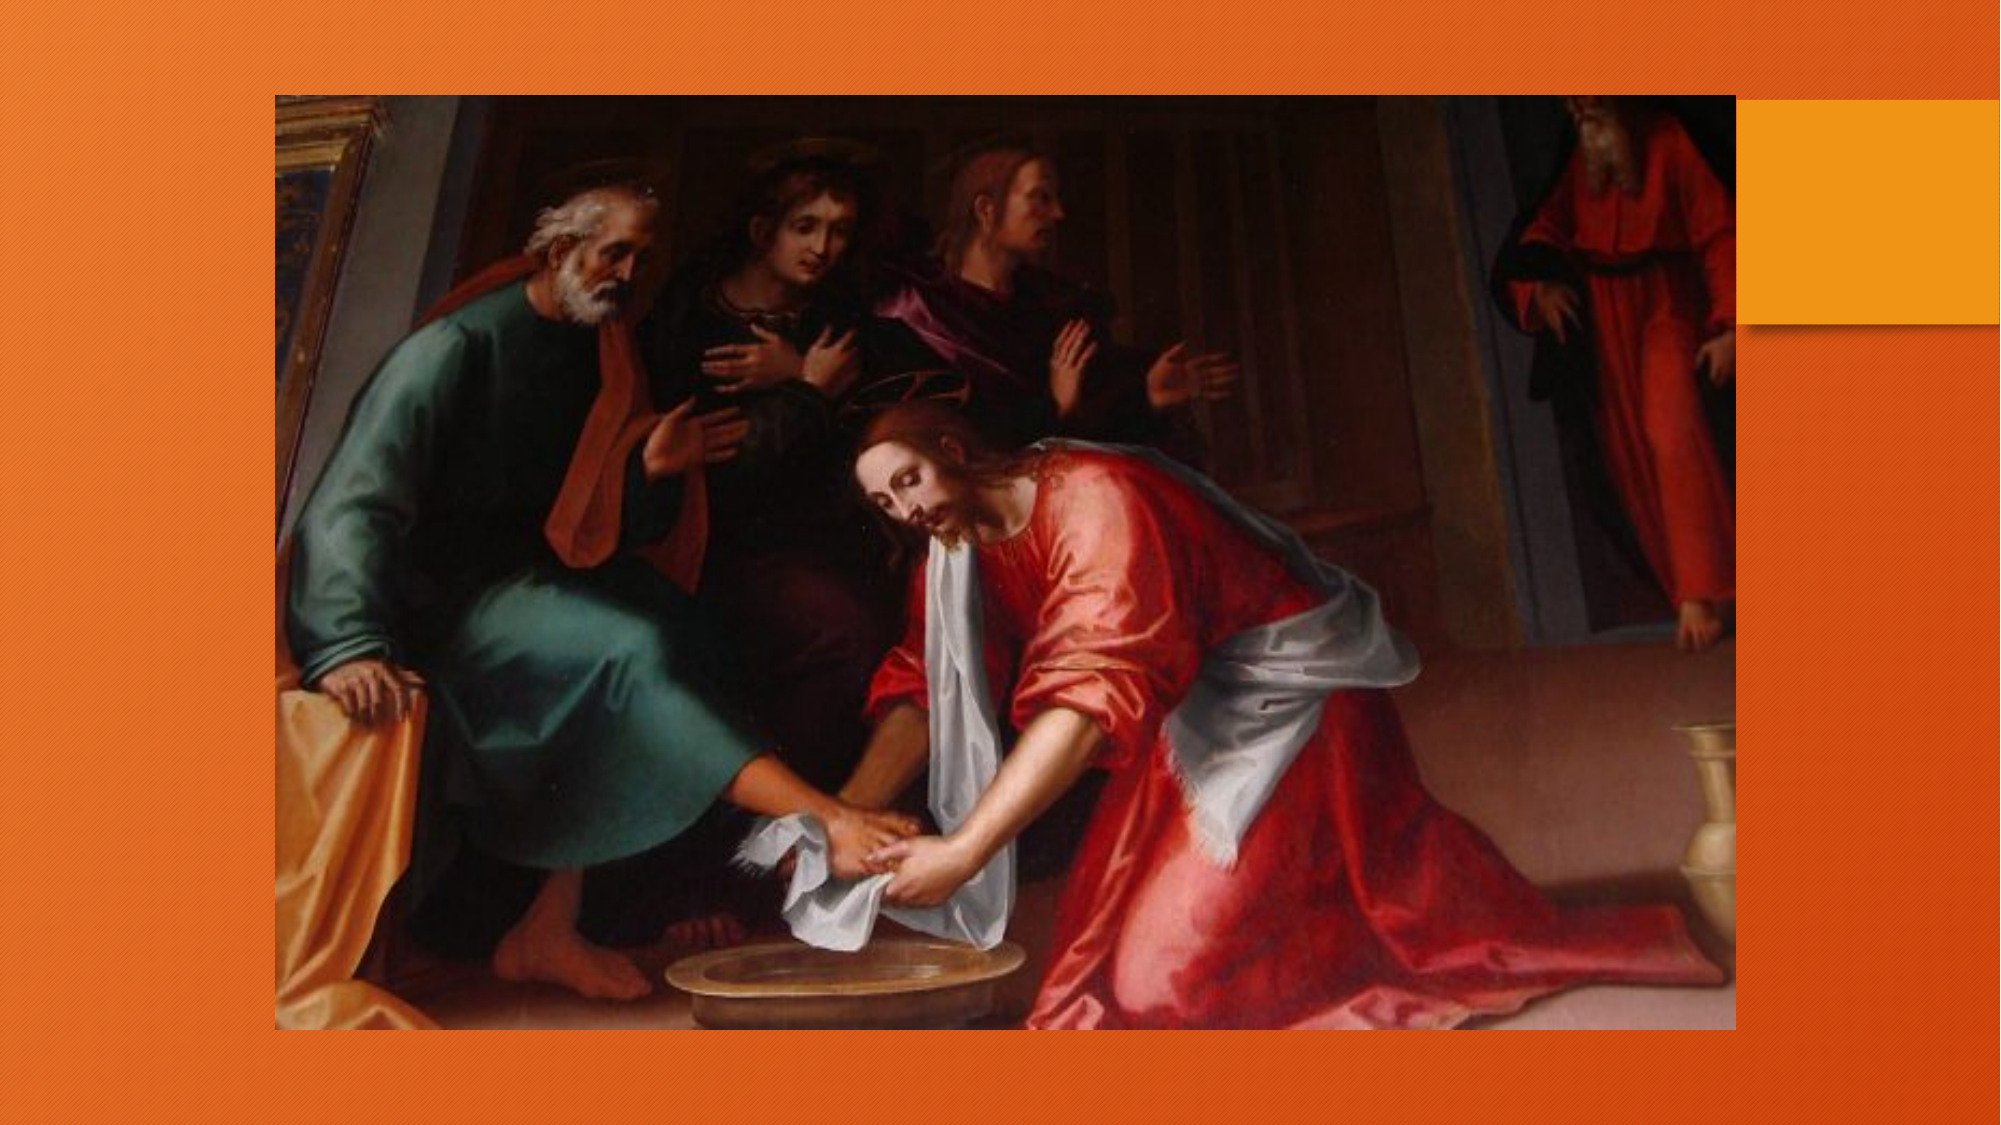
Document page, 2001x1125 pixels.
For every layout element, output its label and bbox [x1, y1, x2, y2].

picture [274, 95, 2000, 1030]
